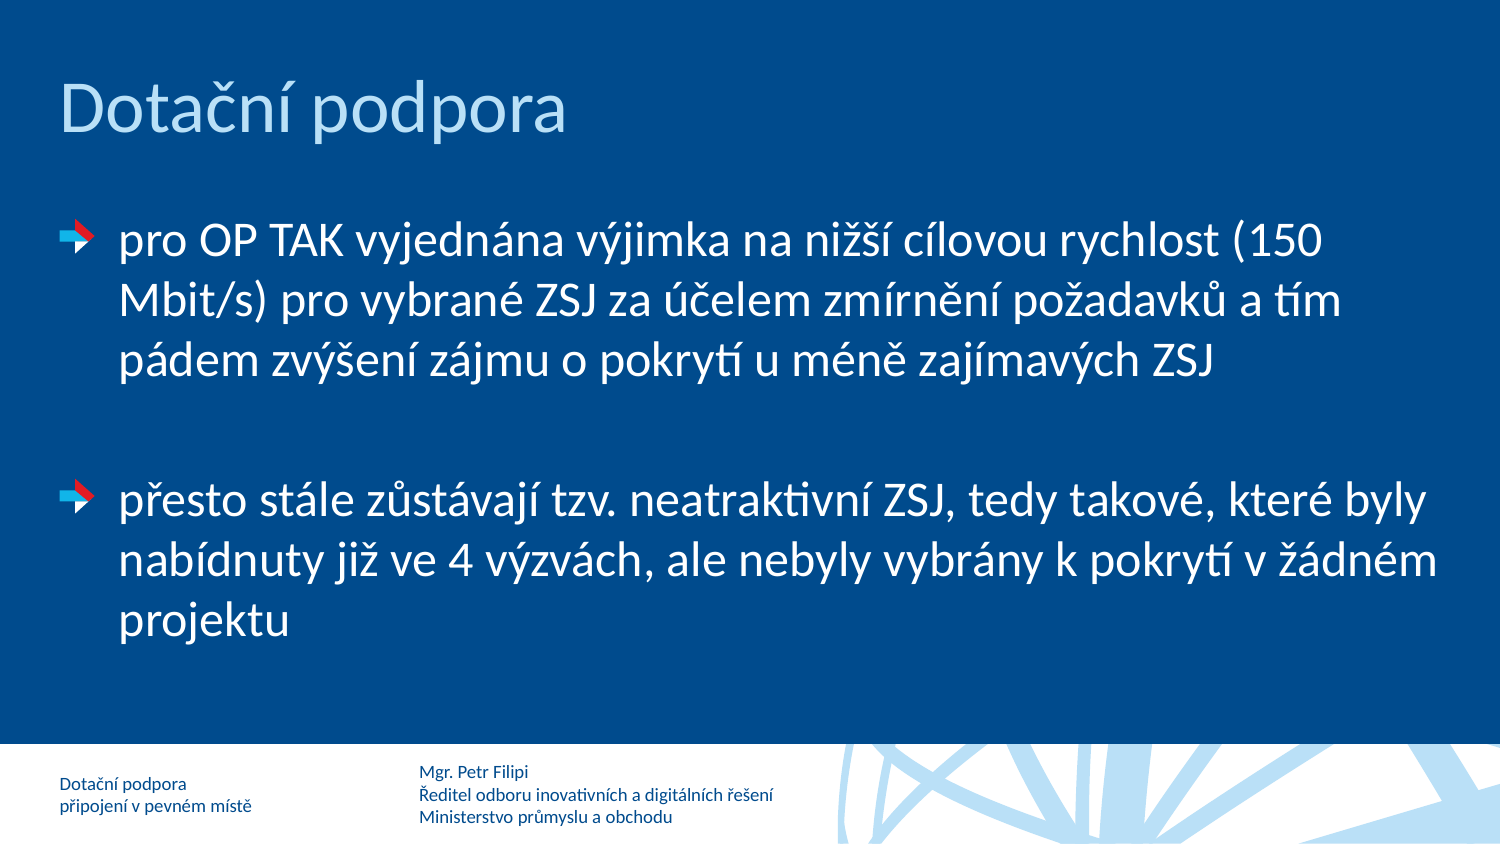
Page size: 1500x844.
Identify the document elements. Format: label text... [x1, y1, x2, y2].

list pro OP TAK vyjednána výjimka na nižší cílovou rychlost (150 Mbit/s) pro vybrané ZSJ za účelem zmírnění požadavků a tím pádem zvýšení zájmu o pokrytí u méně zajímavých ZSJ přesto stále zůstávají tzv. neatraktivní ZSJ, tedy takové, které byly nabídnuty již ve 4 výzvách, ale nebyly vybrány k pokrytí v žádném projektu [59, 147, 1441, 686]
title Dotační podpora [59, 57, 1441, 147]
